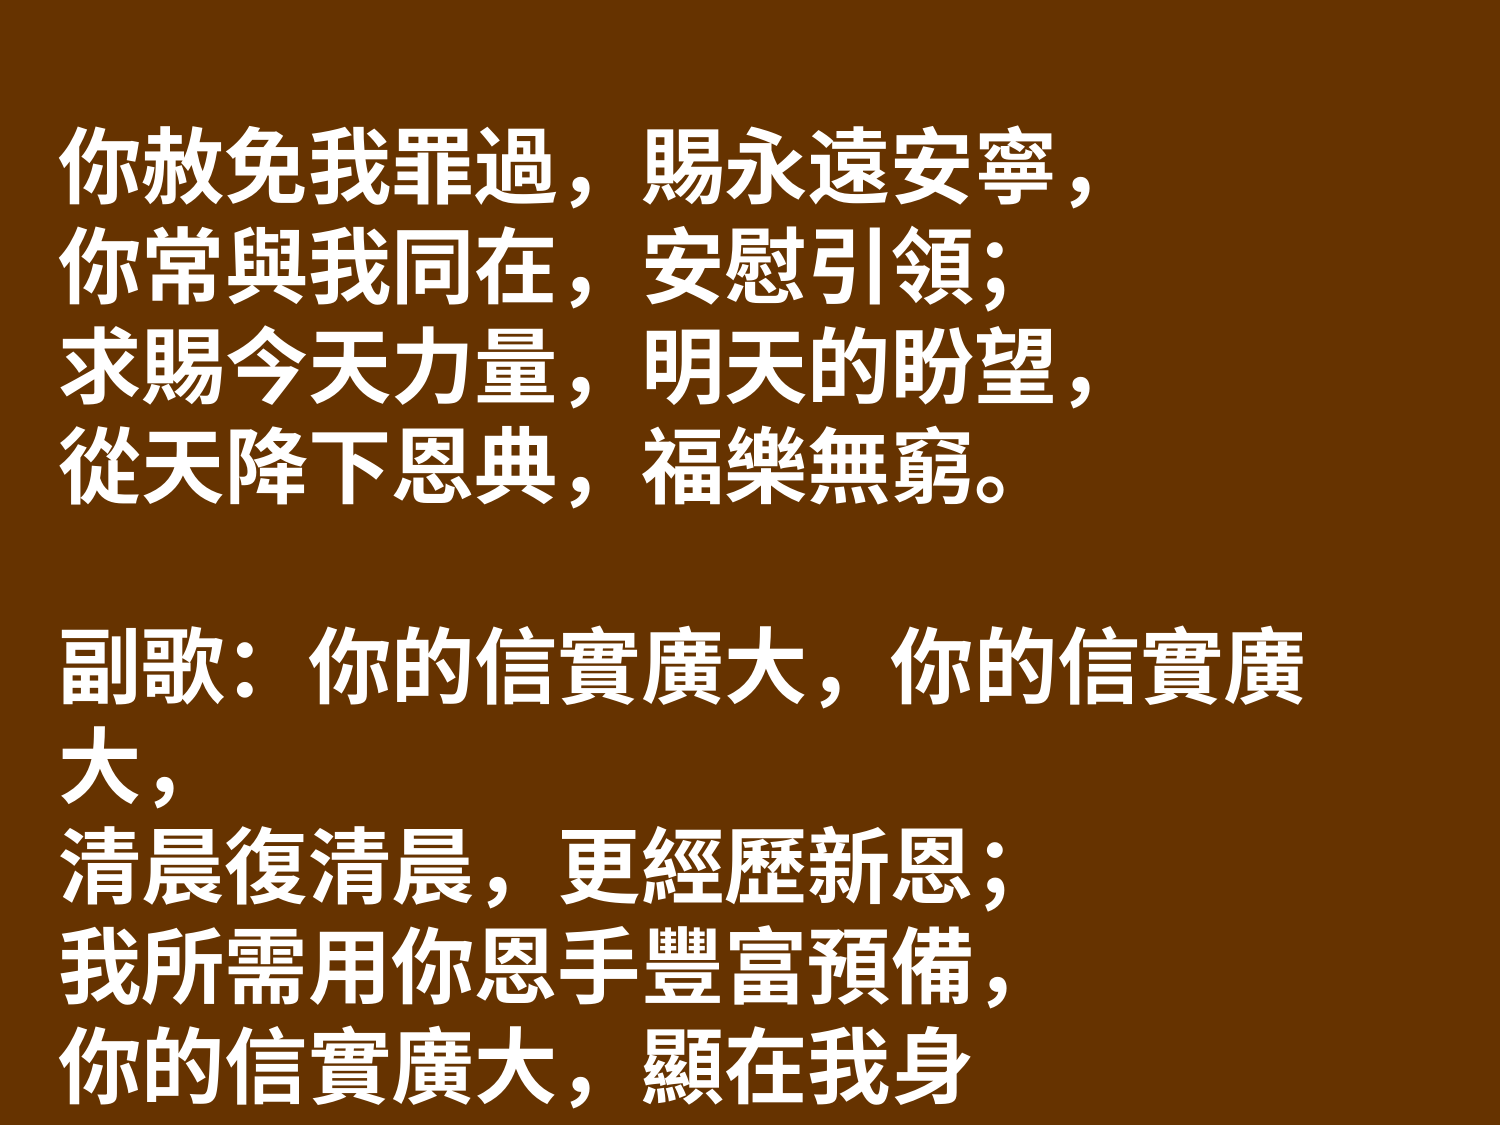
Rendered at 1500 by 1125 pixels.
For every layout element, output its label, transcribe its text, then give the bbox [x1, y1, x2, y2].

text_box 你赦免我罪過，賜永遠安寧， 你常與我同在，安慰引領； 求賜今天力量，明天的盼望， 從天降下恩典，福樂無窮。 副歌：你的信實廣大，你的信實廣大， 清晨復清晨，更經歷新恩； 我所需用你恩手豐富預備， 你的信實廣大，顯在我身 [24, 0, 1463, 1125]
